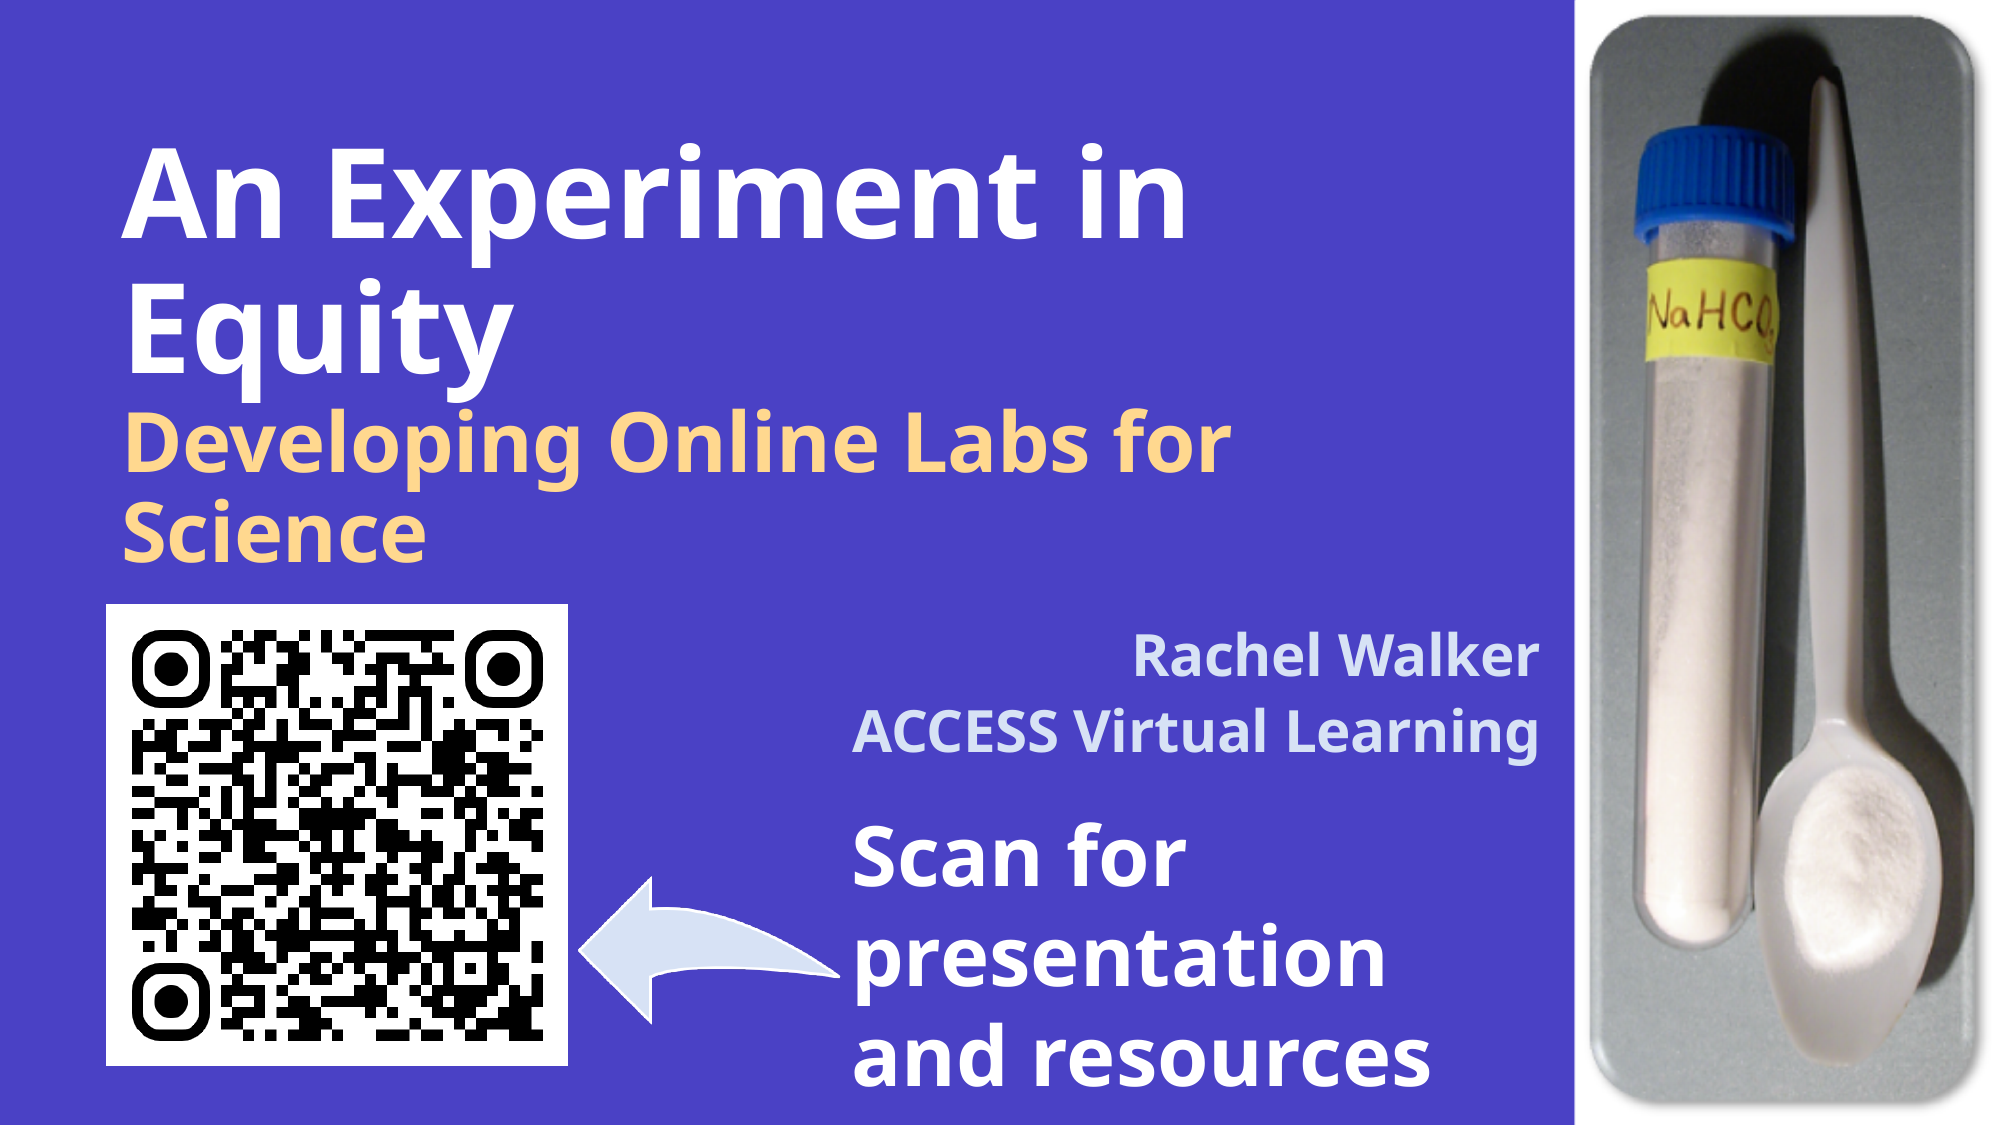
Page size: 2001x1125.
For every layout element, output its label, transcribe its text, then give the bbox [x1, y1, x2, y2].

text_box Scan for presentation and resources [836, 796, 1556, 1111]
title An Experiment in Equity Developing Online Labs for Science [106, 123, 1504, 762]
picture [1225, 1, 2000, 1124]
subtitle Rachel Walker ACCESS Virtual Learning [768, 580, 1557, 795]
picture [106, 604, 851, 1092]
